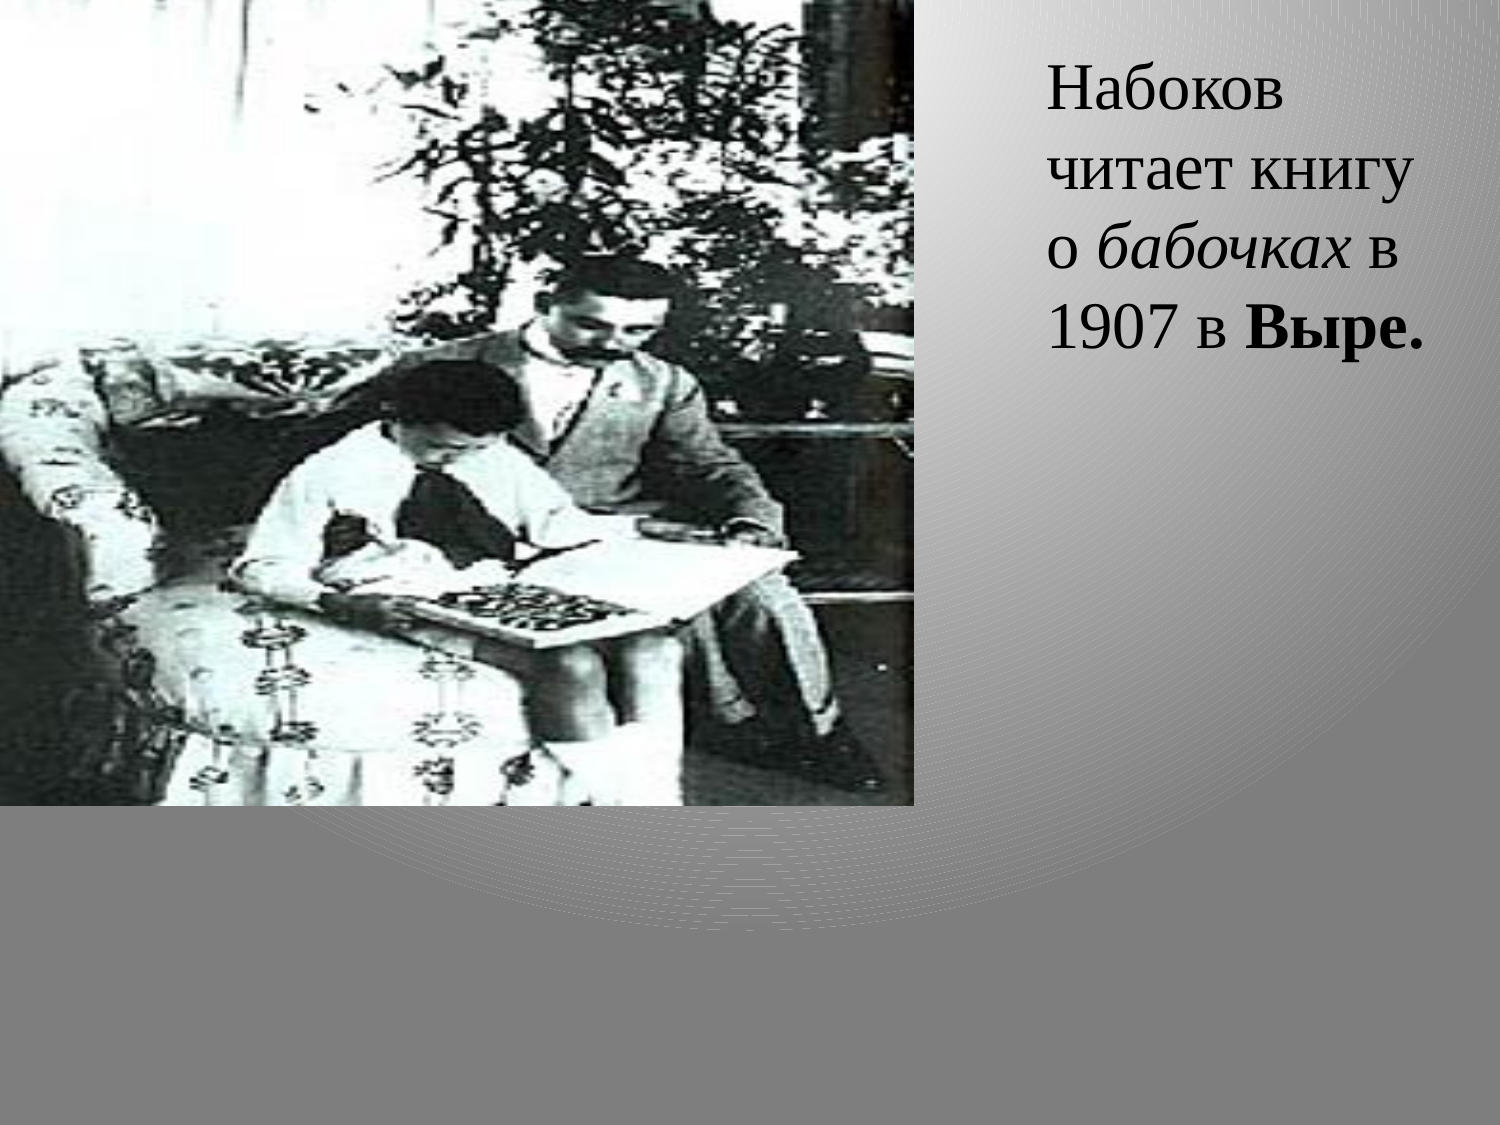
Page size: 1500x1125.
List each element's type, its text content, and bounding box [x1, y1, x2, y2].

picture [0, 0, 915, 807]
text_box Набоков читает книгу о бабочках в 1907 в Выре. [1031, 35, 1465, 370]
